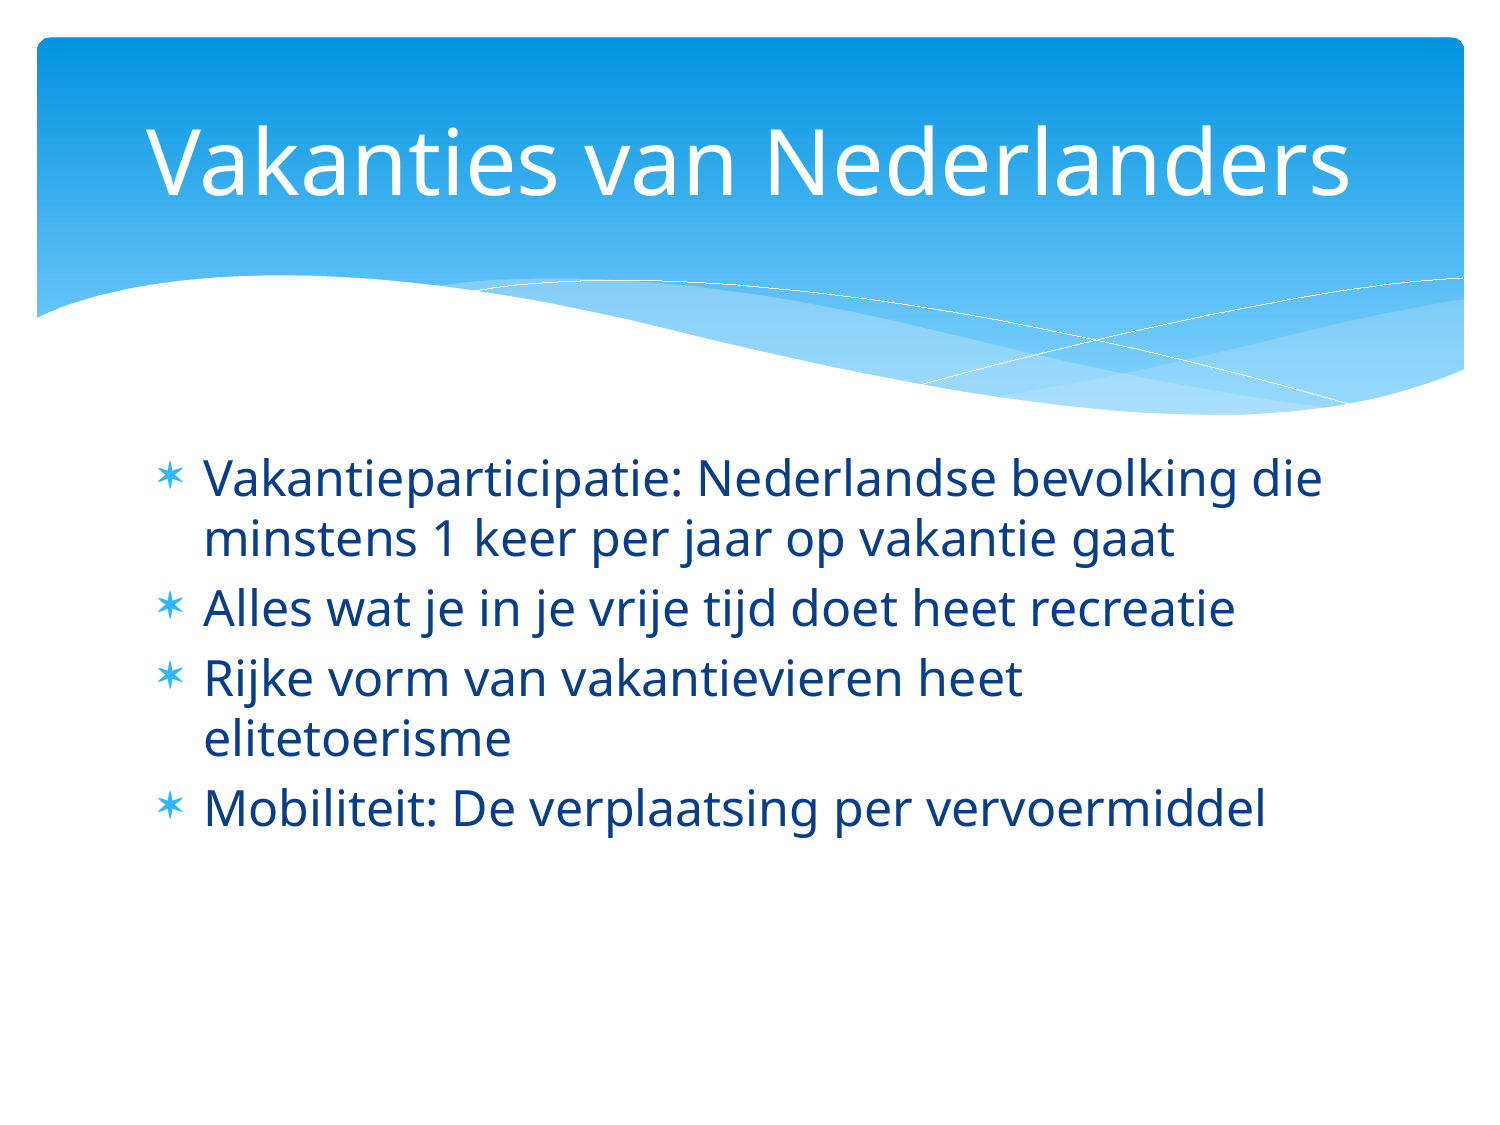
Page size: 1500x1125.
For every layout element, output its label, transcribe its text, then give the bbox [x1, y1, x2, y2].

title Vakanties van Nederlanders [75, 55, 1425, 261]
list Vakantieparticipatie: Nederlandse bevolking die minstens 1 keer per jaar op vakantie gaat Alles wat je in je vrije tijd doet heet recreatie Rijke vorm van vakantievieren heet elitetoerisme Mobiliteit: De verplaatsing per vervoermiddel [143, 438, 1359, 1005]
